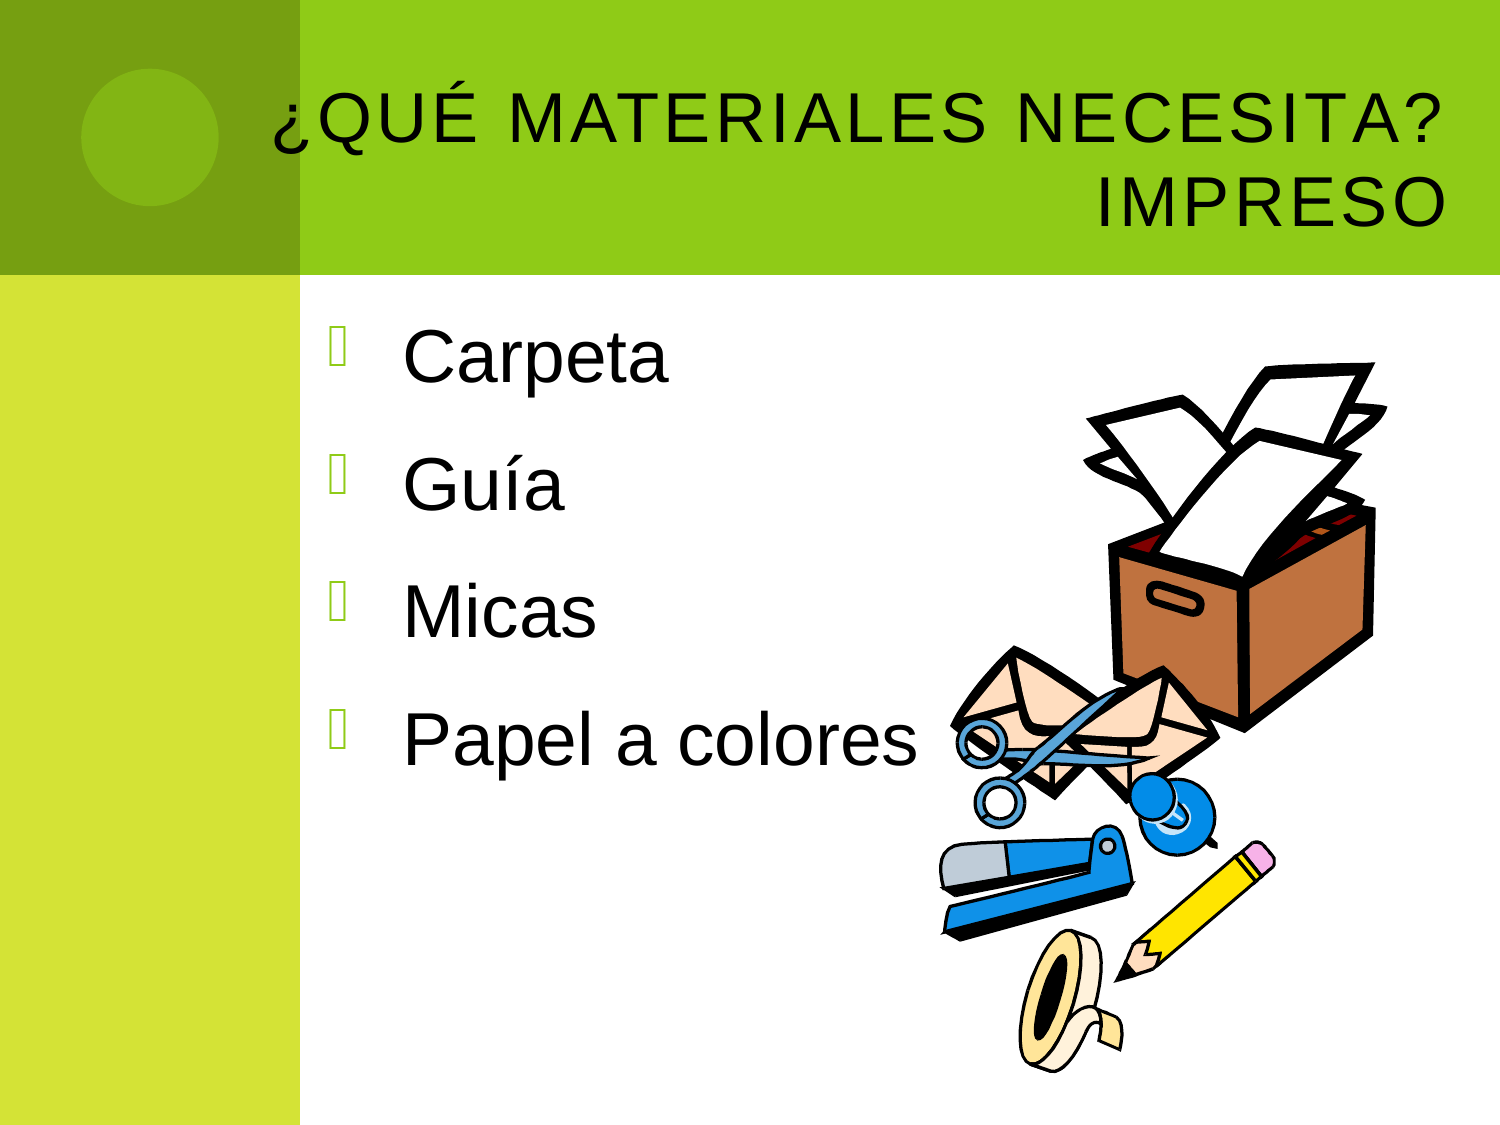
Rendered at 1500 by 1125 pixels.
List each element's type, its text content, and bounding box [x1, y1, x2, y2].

list Carpeta Guía Micas Papel a colores [312, 299, 938, 975]
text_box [937, 362, 1388, 1076]
title ¿Qué materiales necesita? Impreso [187, 62, 1463, 250]
